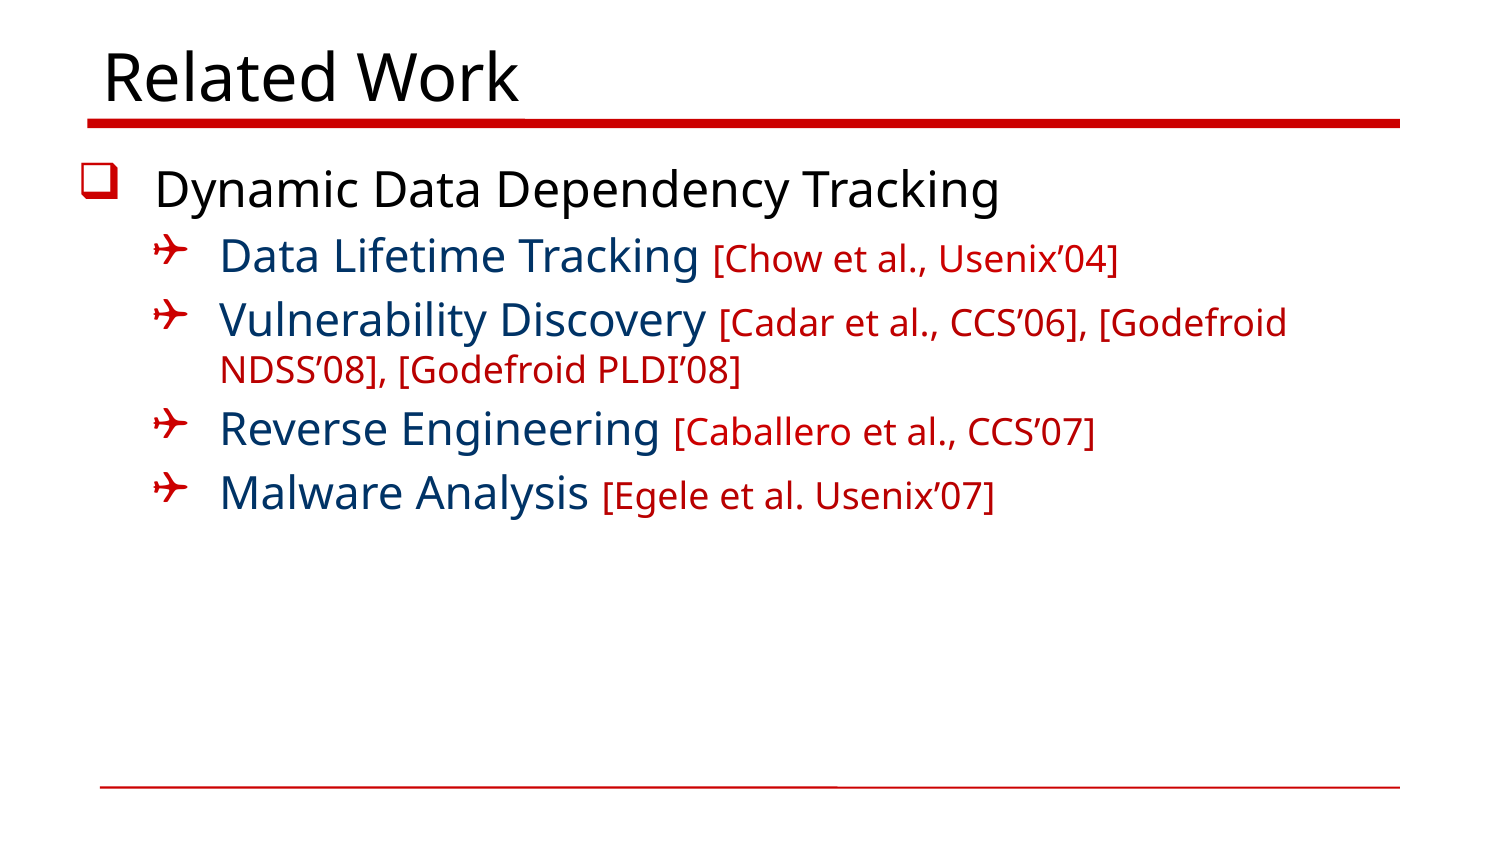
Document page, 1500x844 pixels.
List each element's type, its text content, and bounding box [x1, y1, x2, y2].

title Related Work [87, 18, 1401, 123]
list Dynamic Data Dependency Tracking Data Lifetime Tracking [Chow et al., Usenix’04] Vulnerability Discovery [Cadar et al., CCS’06], [Godefroid NDSS’08], [Godefroid PLDI’08] Reverse Engineering [Caballero et al., CCS’07] Malware Analysis [Egele et al. Usenix’07] [62, 149, 1438, 760]
